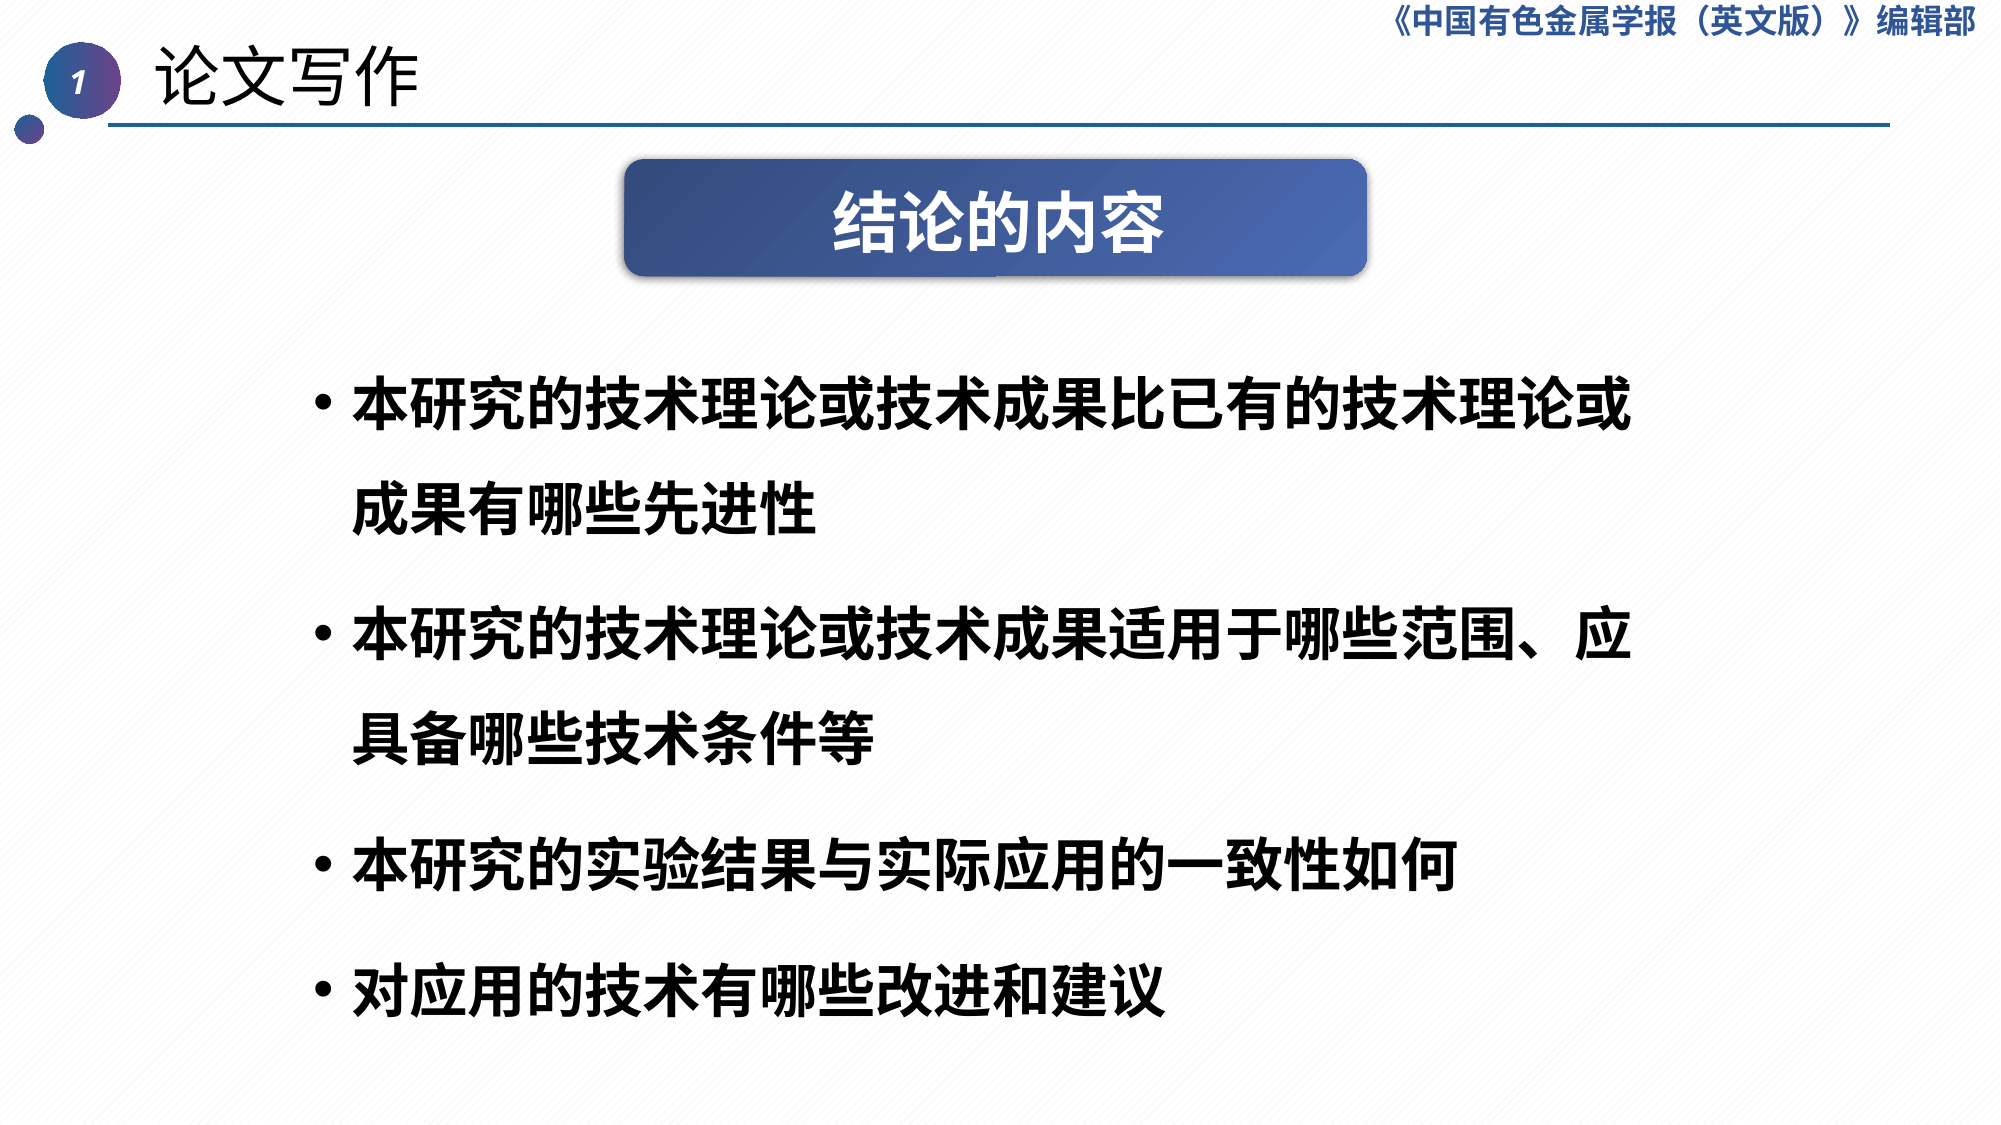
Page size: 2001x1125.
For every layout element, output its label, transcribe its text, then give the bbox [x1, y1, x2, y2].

text_box 本研究的技术理论或技术成果比已有的技术理论或成果有哪些先进性 本研究的技术理论或技术成果适用于哪些范围、应具备哪些技术条件等 本研究的实验结果与实际应用的一致性如何 对应用的技术有哪些改进和建议 [299, 324, 1699, 1067]
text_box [439, 158, 1559, 361]
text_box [14, 41, 134, 144]
text_box 《中国有色金属学报（英文版）》编辑部 [1363, 0, 2000, 88]
text_box 论文写作 [32, 27, 716, 123]
